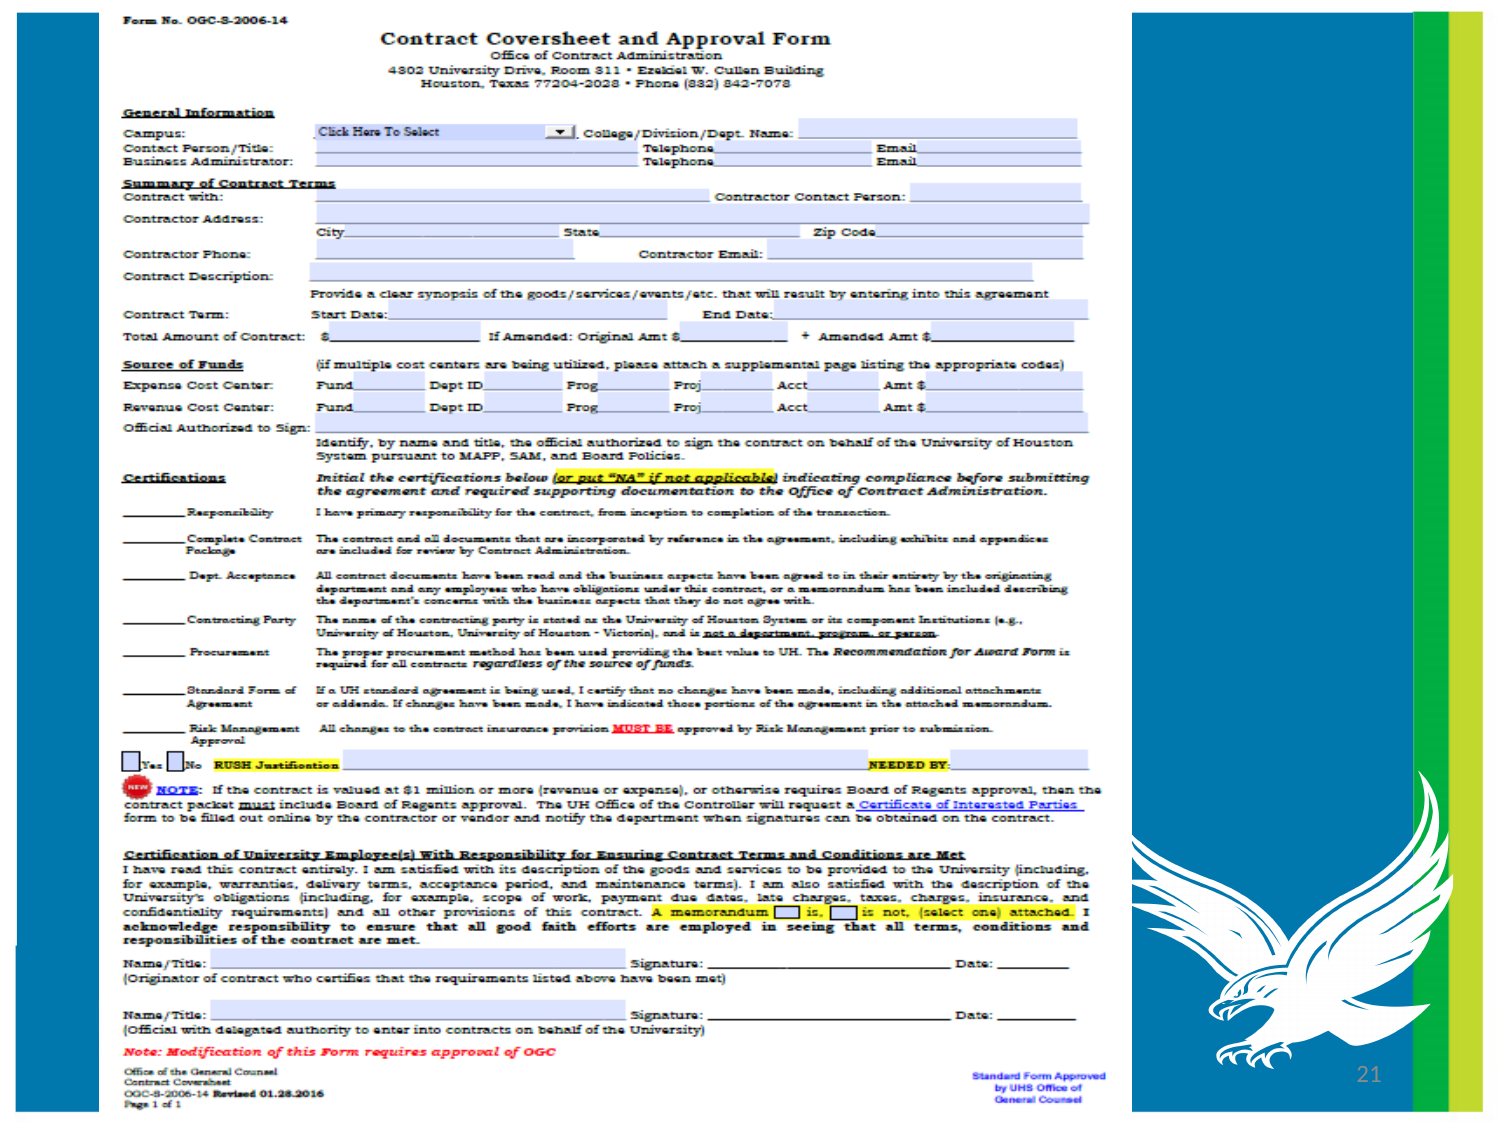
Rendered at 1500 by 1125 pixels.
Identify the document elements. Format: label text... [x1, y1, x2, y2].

slide_number 21 [1132, 1042, 1397, 1103]
picture [3, 0, 1500, 1125]
